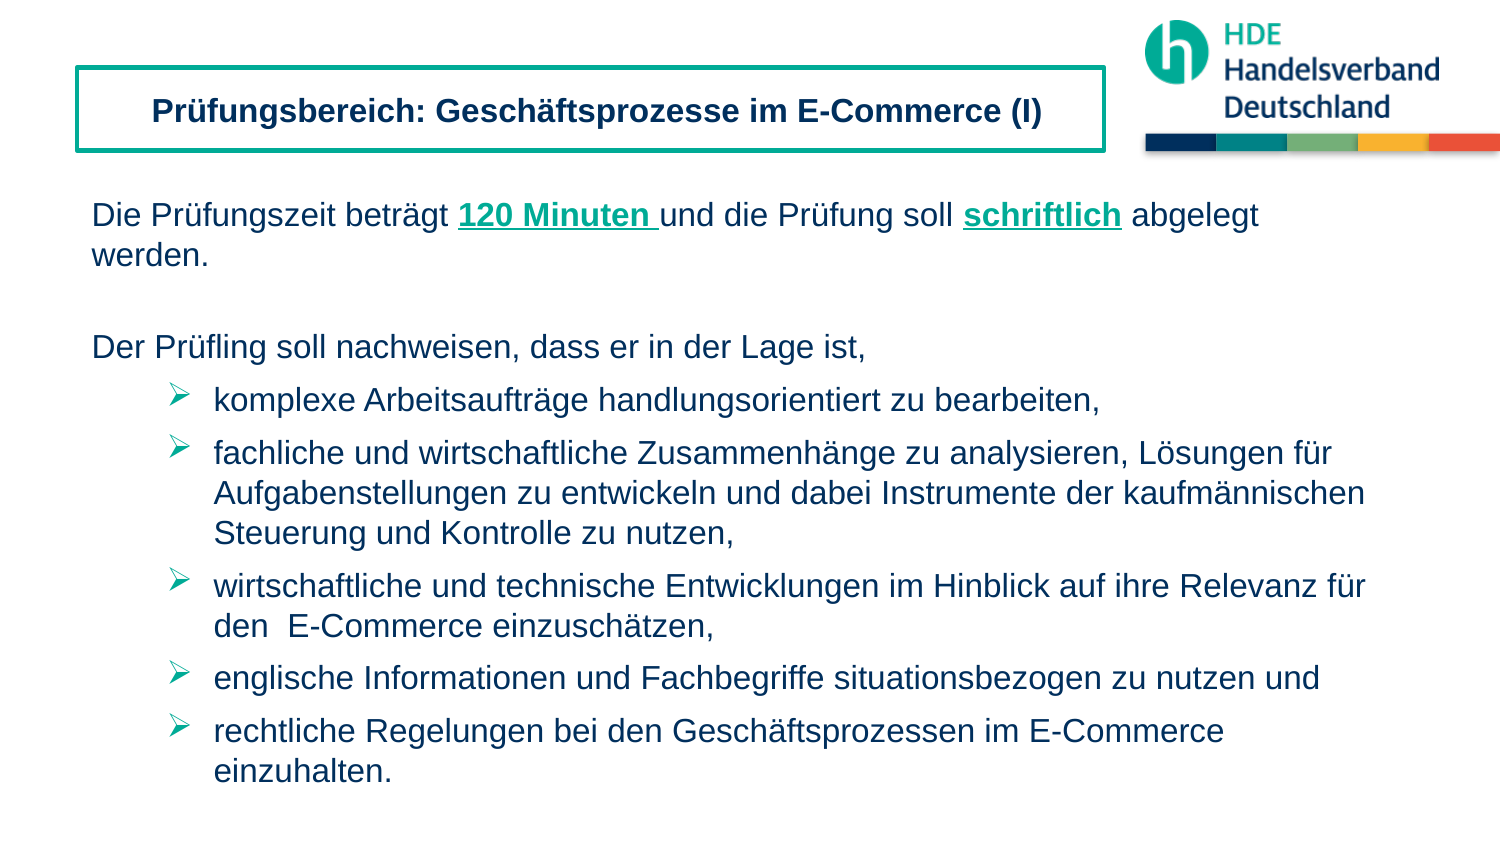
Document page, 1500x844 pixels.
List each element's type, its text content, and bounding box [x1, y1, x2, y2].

title Prüfungsbereich: Geschäftsprozesse im E-Commerce (I) [75, 65, 1106, 153]
picture [1145, 20, 1439, 118]
list Die Prüfungszeit beträgt 120 Minuten und die Prüfung soll schriftlich abgelegt werden. Der Prüfling soll nachweisen, dass er in der Lage ist, komplexe Arbeitsaufträge handlungsorientiert zu bearbeiten, fachliche und wirtschaftliche Zusammenhänge zu analysieren, Lösungen für Aufgabenstellungen zu entwickeln und dabei Instrumente der kaufmännischen Steuerung und Kontrolle zu nutzen, wirtschaftliche und technische Entwicklungen im Hinblick auf ihre Relevanz für den E-Commerce einzuschätzen, englische Informationen und Fachbegriffe situationsbezogen zu nutzen und rechtliche Regelungen bei den Geschäftsprozessen im E-Commerce einzuhalten. [76, 185, 1400, 800]
